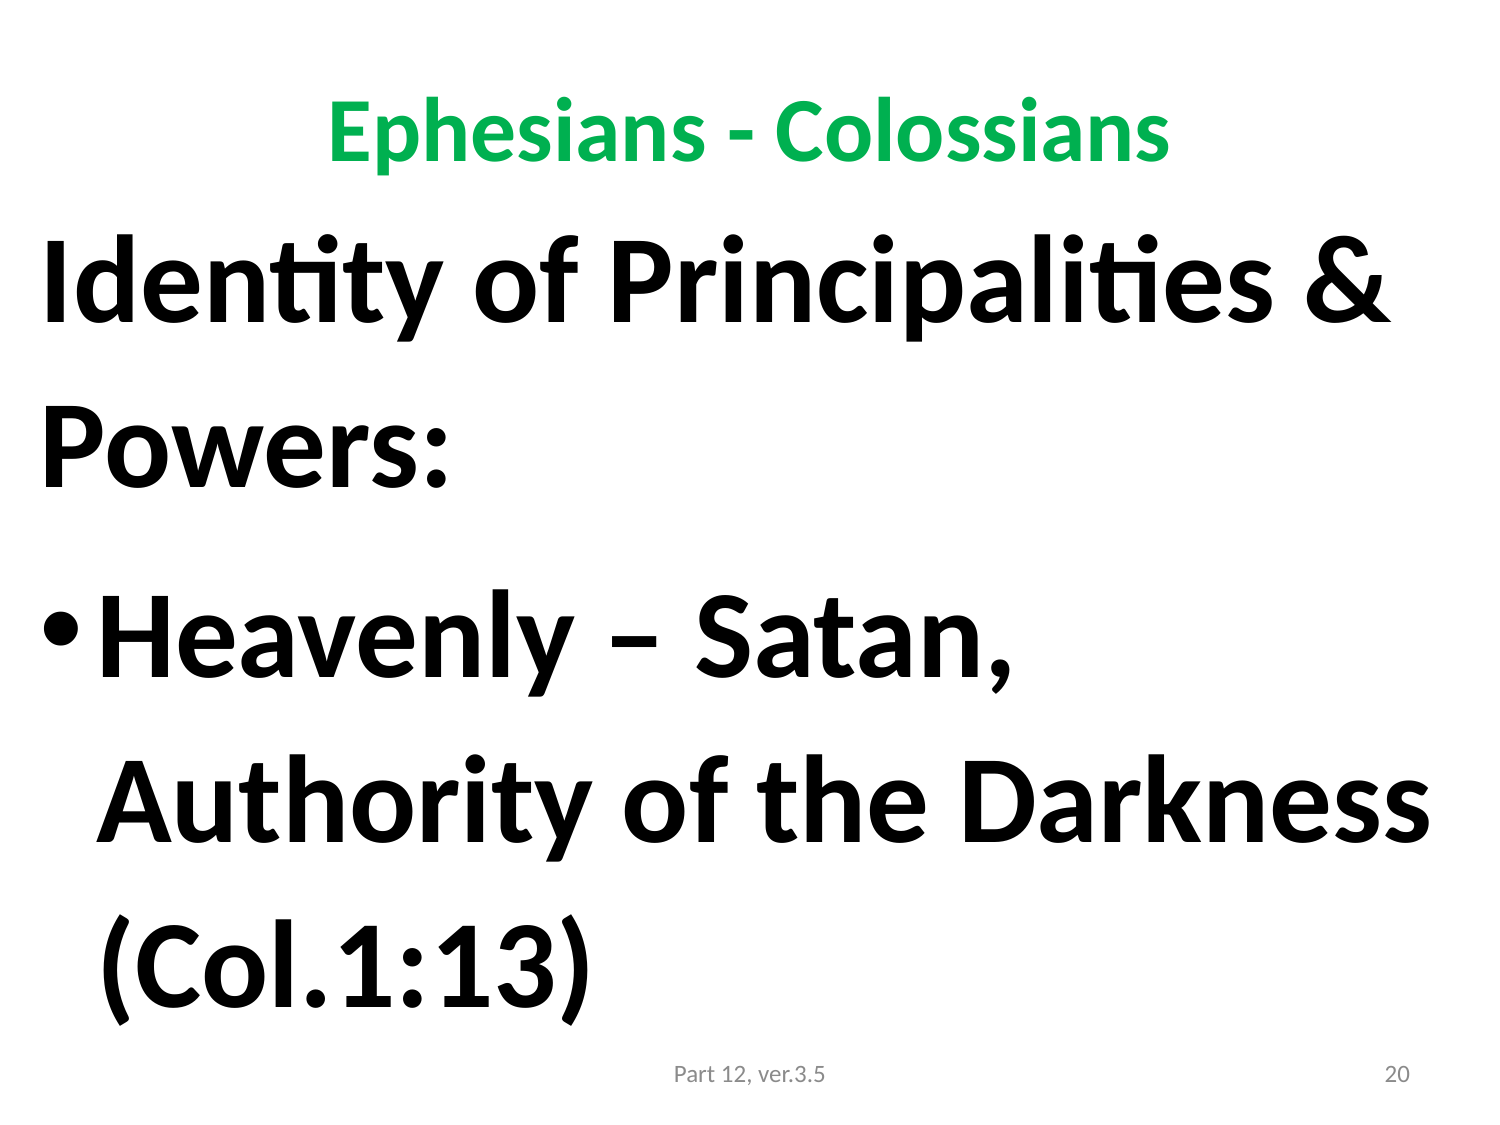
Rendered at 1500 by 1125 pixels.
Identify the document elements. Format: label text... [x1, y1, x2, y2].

slide_number 20 [1074, 1042, 1425, 1103]
title Ephesians - Colossians [112, 62, 1388, 174]
subtitle Identity of Principalities & Powers: Heavenly – Satan, Authority of the Darkness (Col.1:13) [24, 174, 1463, 1125]
footer Part 12, ver.3.5 [512, 1042, 988, 1103]
